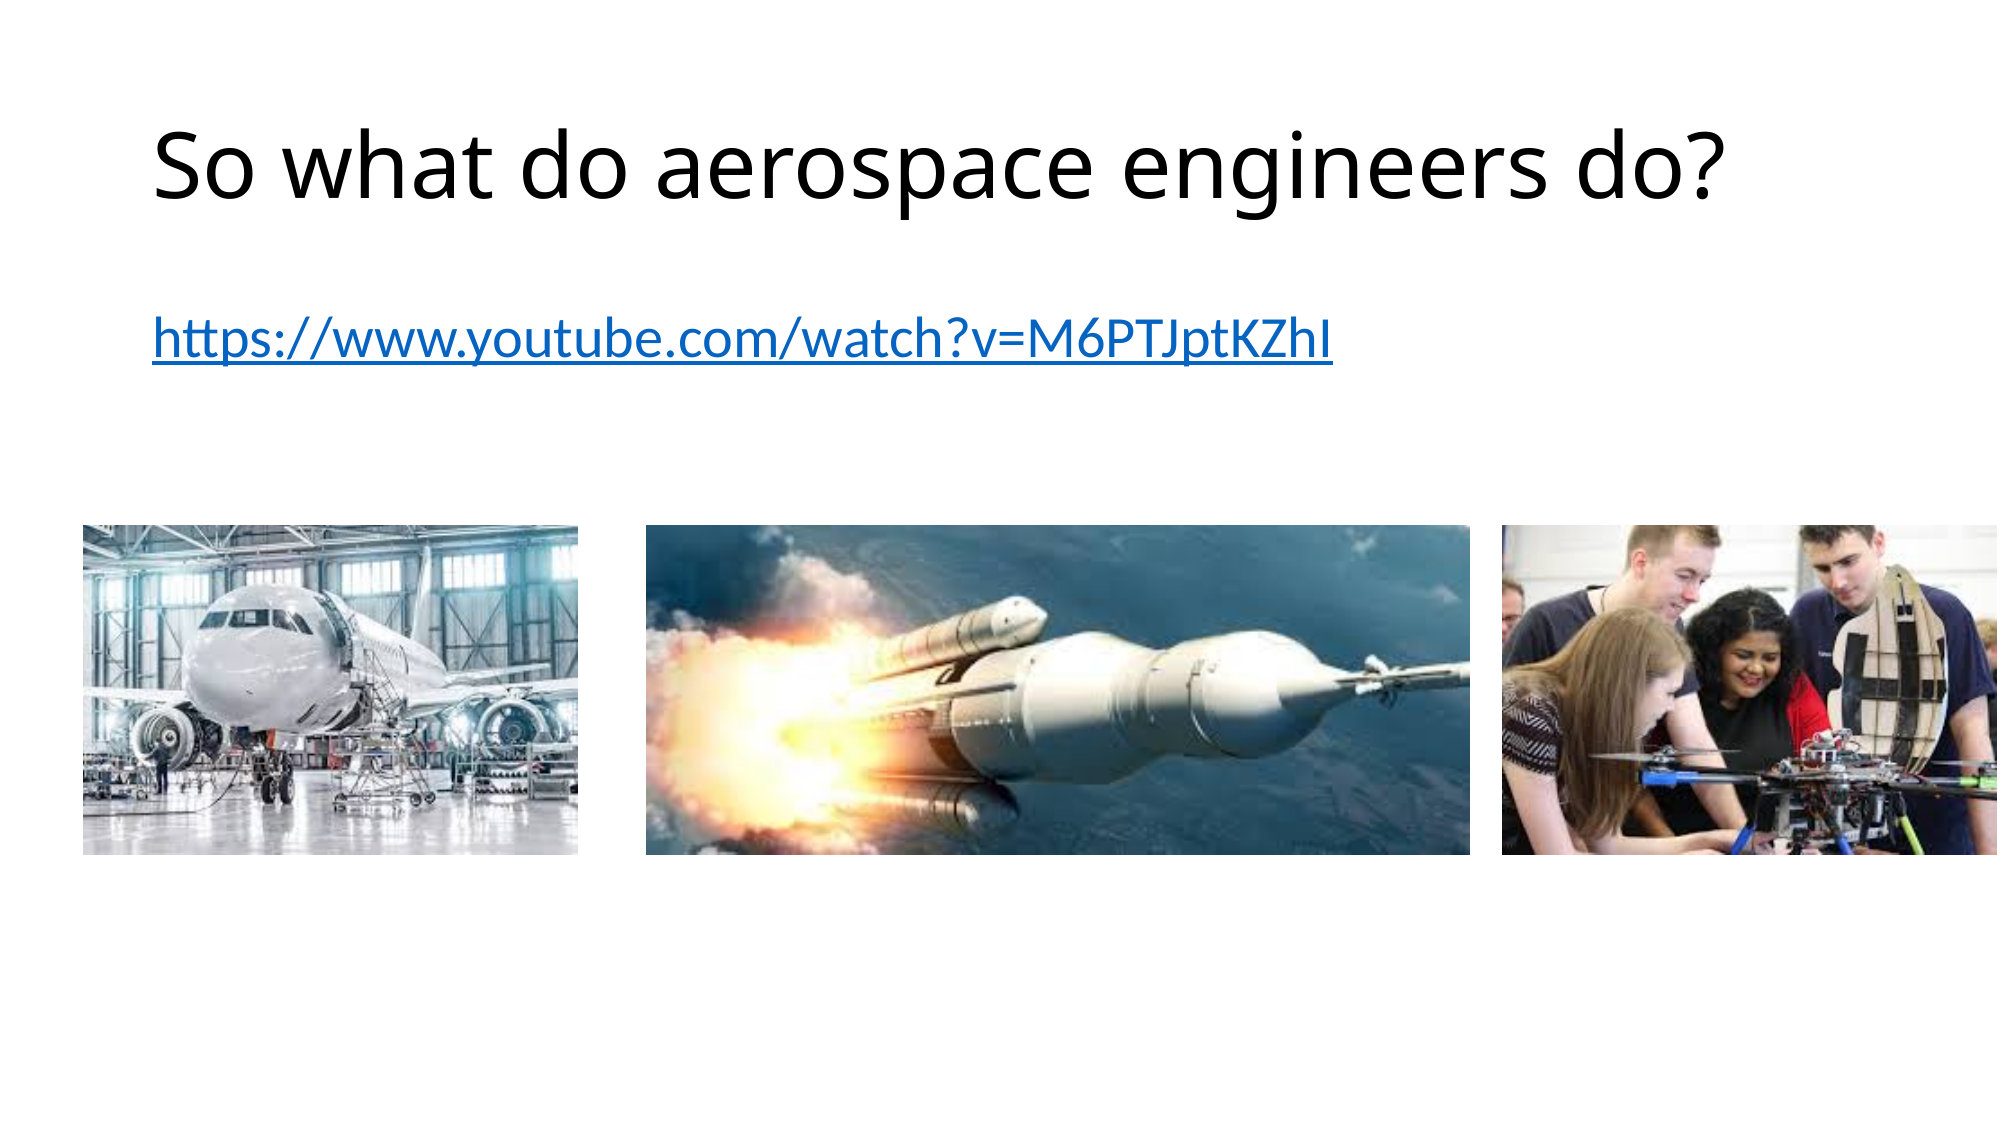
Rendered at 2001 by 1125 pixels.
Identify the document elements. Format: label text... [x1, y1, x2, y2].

list https://www.youtube.com/watch?v=M6PTJptKZhI [137, 299, 1863, 1014]
picture [646, 525, 1470, 855]
title So what do aerospace engineers do? [137, 59, 1863, 278]
picture [83, 525, 578, 855]
picture [1502, 525, 1997, 855]
